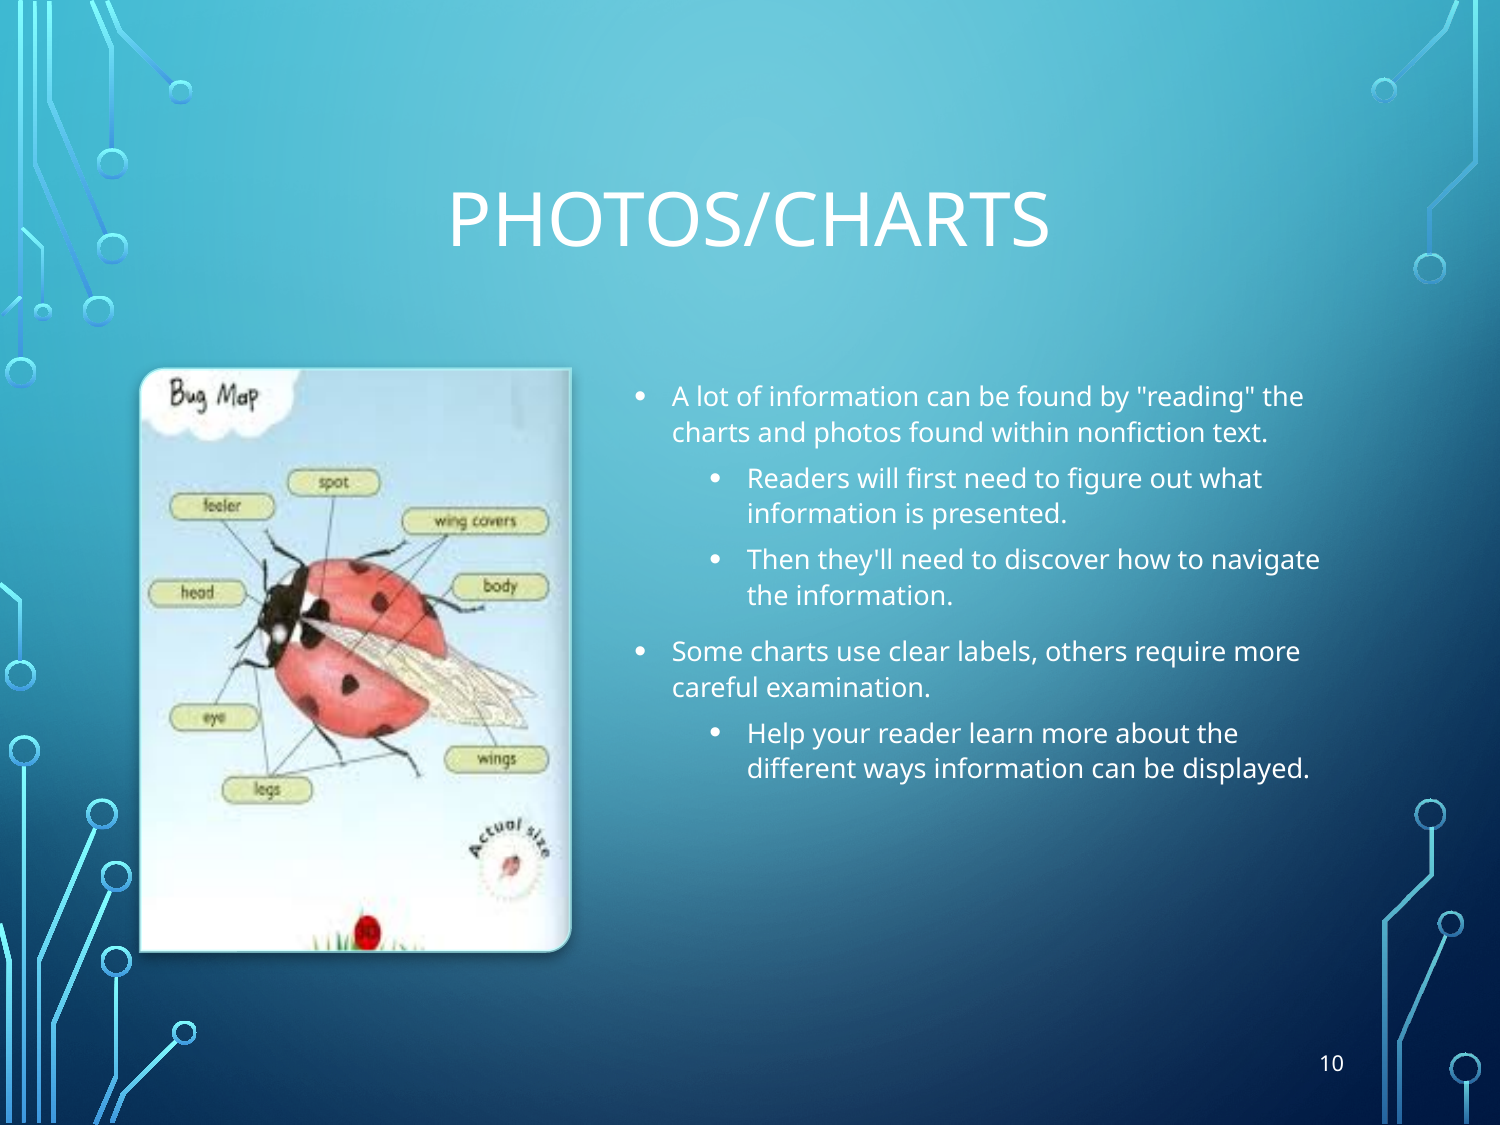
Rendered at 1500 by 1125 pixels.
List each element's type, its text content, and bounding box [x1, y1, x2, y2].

slide_number 10 [1264, 1035, 1360, 1095]
list A lot of information can be found by "reading" the charts and photos found within nonfiction text. Readers will first need to figure out what information is presented. Then they'll need to discover how to navigate the information. Some charts use clear labels, others require more careful examination. Help your reader learn more about the different ways information can be displayed. [619, 369, 1360, 950]
picture [140, 368, 571, 952]
title Photos/Charts [140, 101, 1360, 344]
